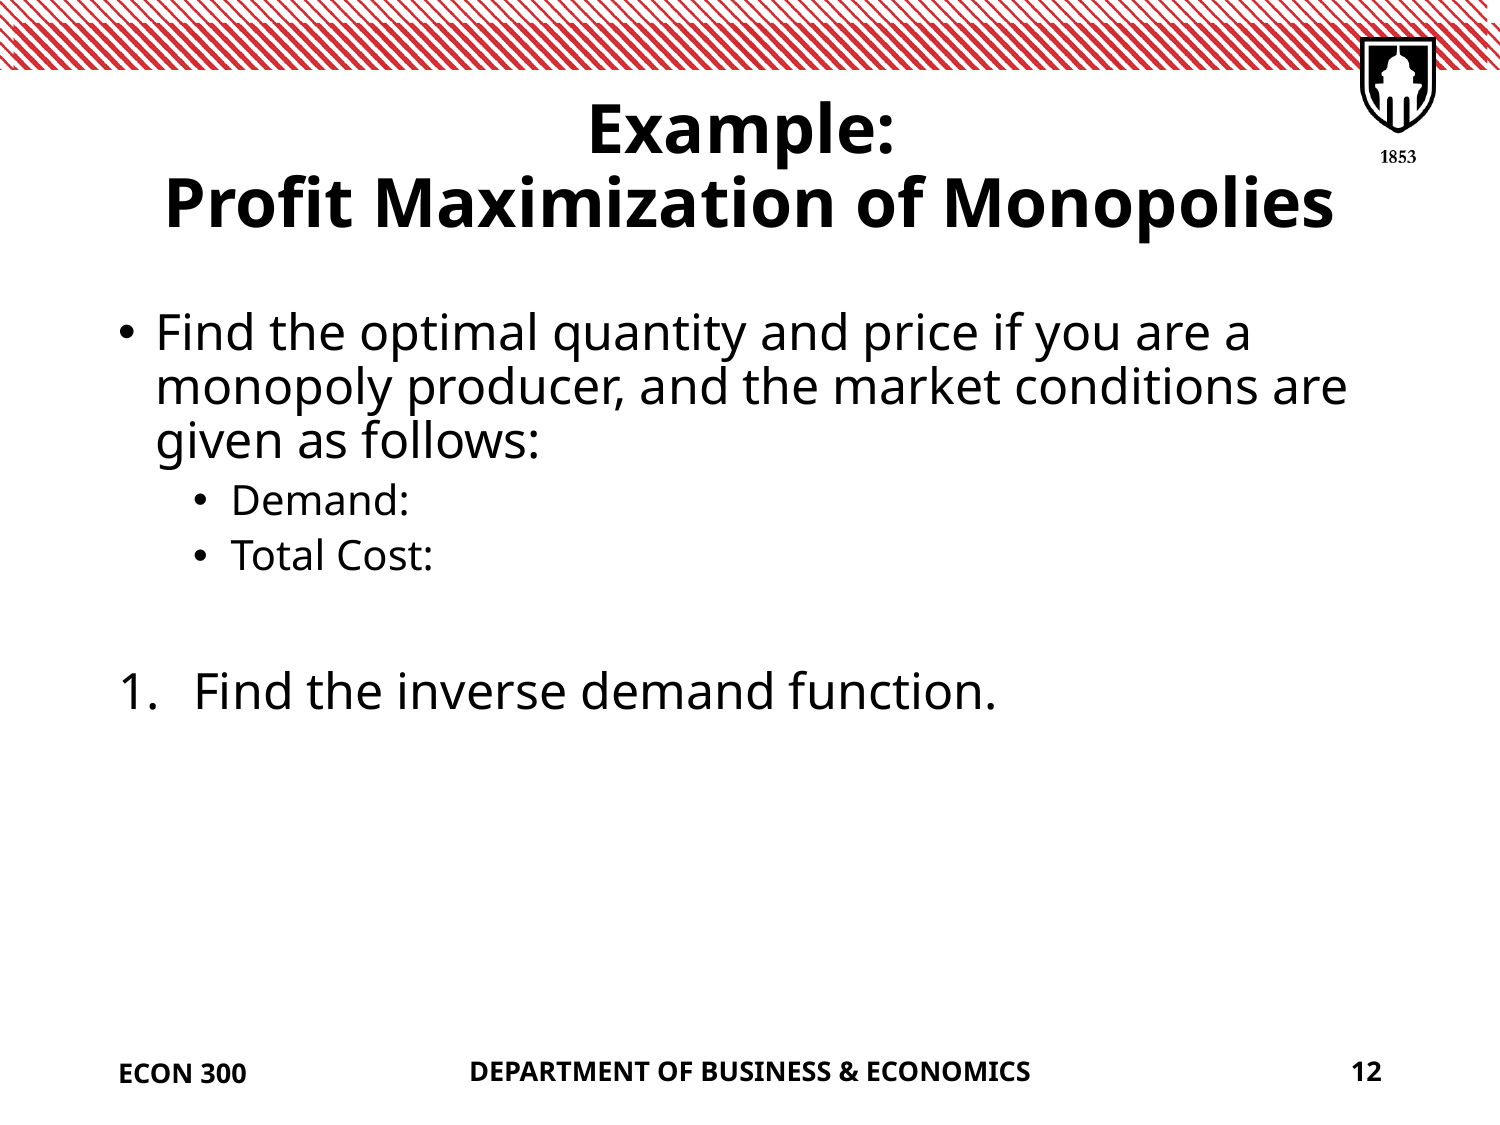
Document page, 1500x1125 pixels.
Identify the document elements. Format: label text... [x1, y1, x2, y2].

footer DEPARTMENT OF BUSINESS & ECONOMICS [277, 1042, 1059, 1103]
picture [0, 0, 1500, 163]
slide_number 12 [1059, 1042, 1397, 1103]
title Example: Profit Maximization of Monopolies [103, 59, 1397, 278]
slide_number ECON 300 [103, 1042, 277, 1103]
